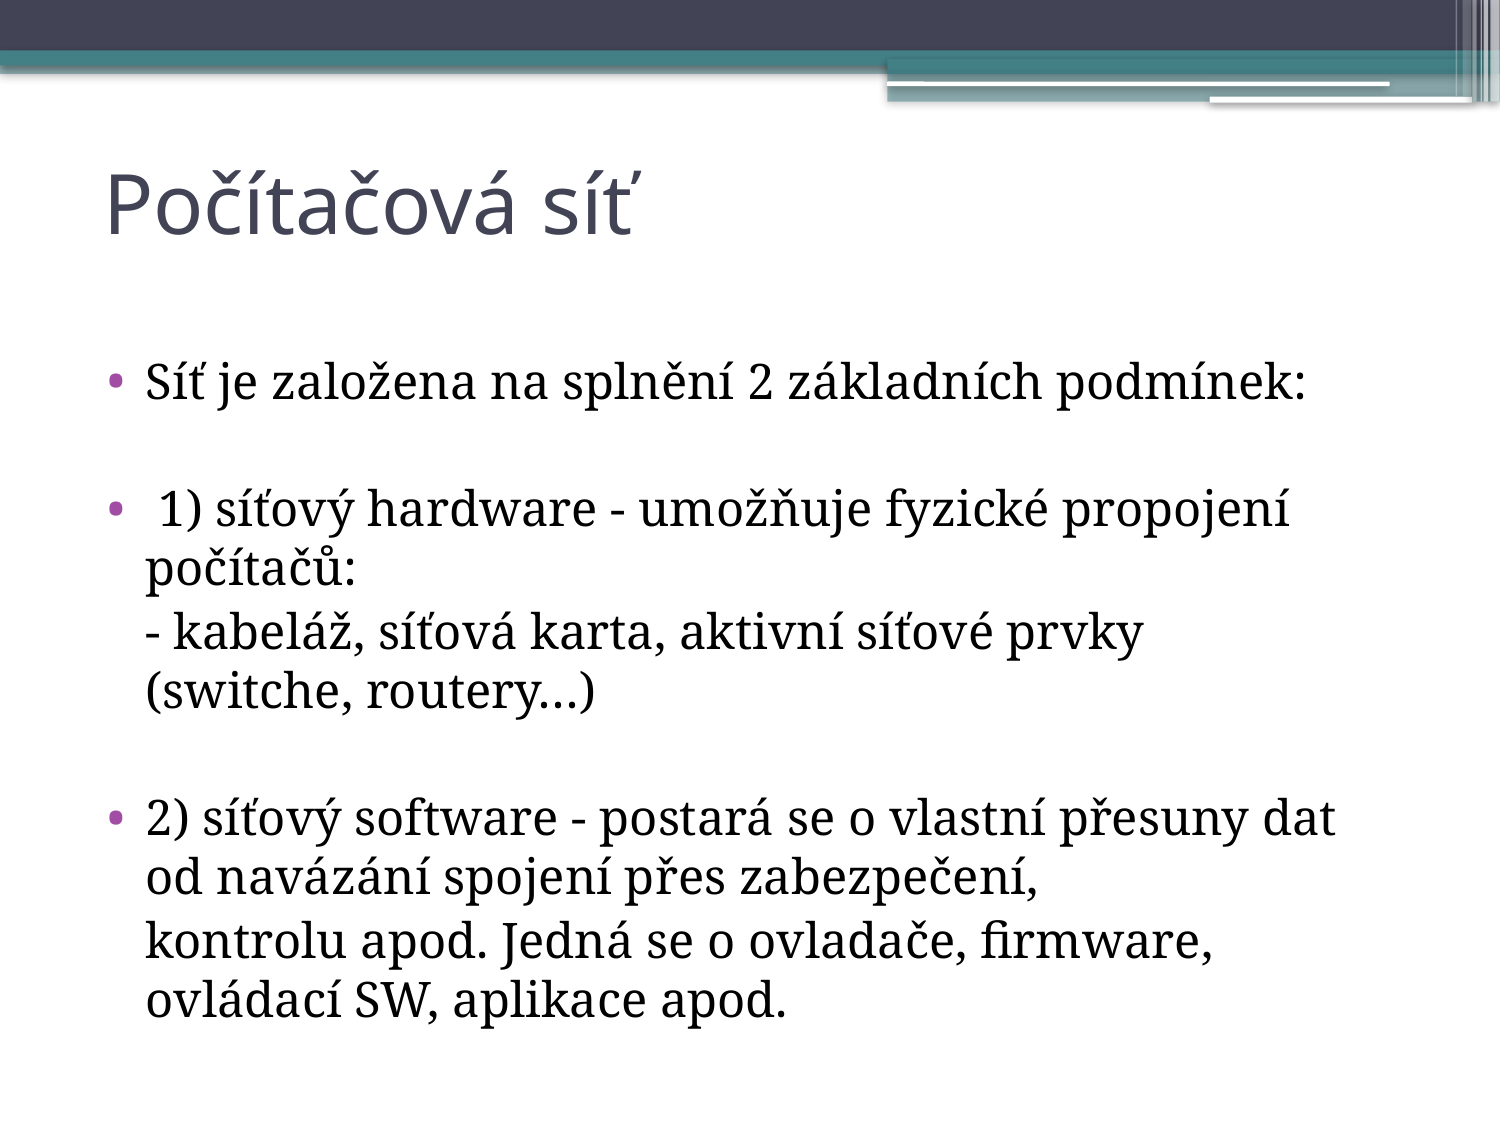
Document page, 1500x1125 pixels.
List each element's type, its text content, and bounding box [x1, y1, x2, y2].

list Síť je založena na splnění 2 základních podmínek: 1) síťový hardware - umožňuje fyzické propojení počítačů: - kabeláž, síťová karta, aktivní síťové prvky (switche, routery…) 2) síťový software - postará se o vlastní přesuny dat od navázání spojení přes zabezpečení, kontrolu apod. Jedná se o ovladače, firmware, ovládací SW, aplikace apod. [76, 278, 1427, 1036]
title Počítačová síť [88, 113, 1439, 289]
